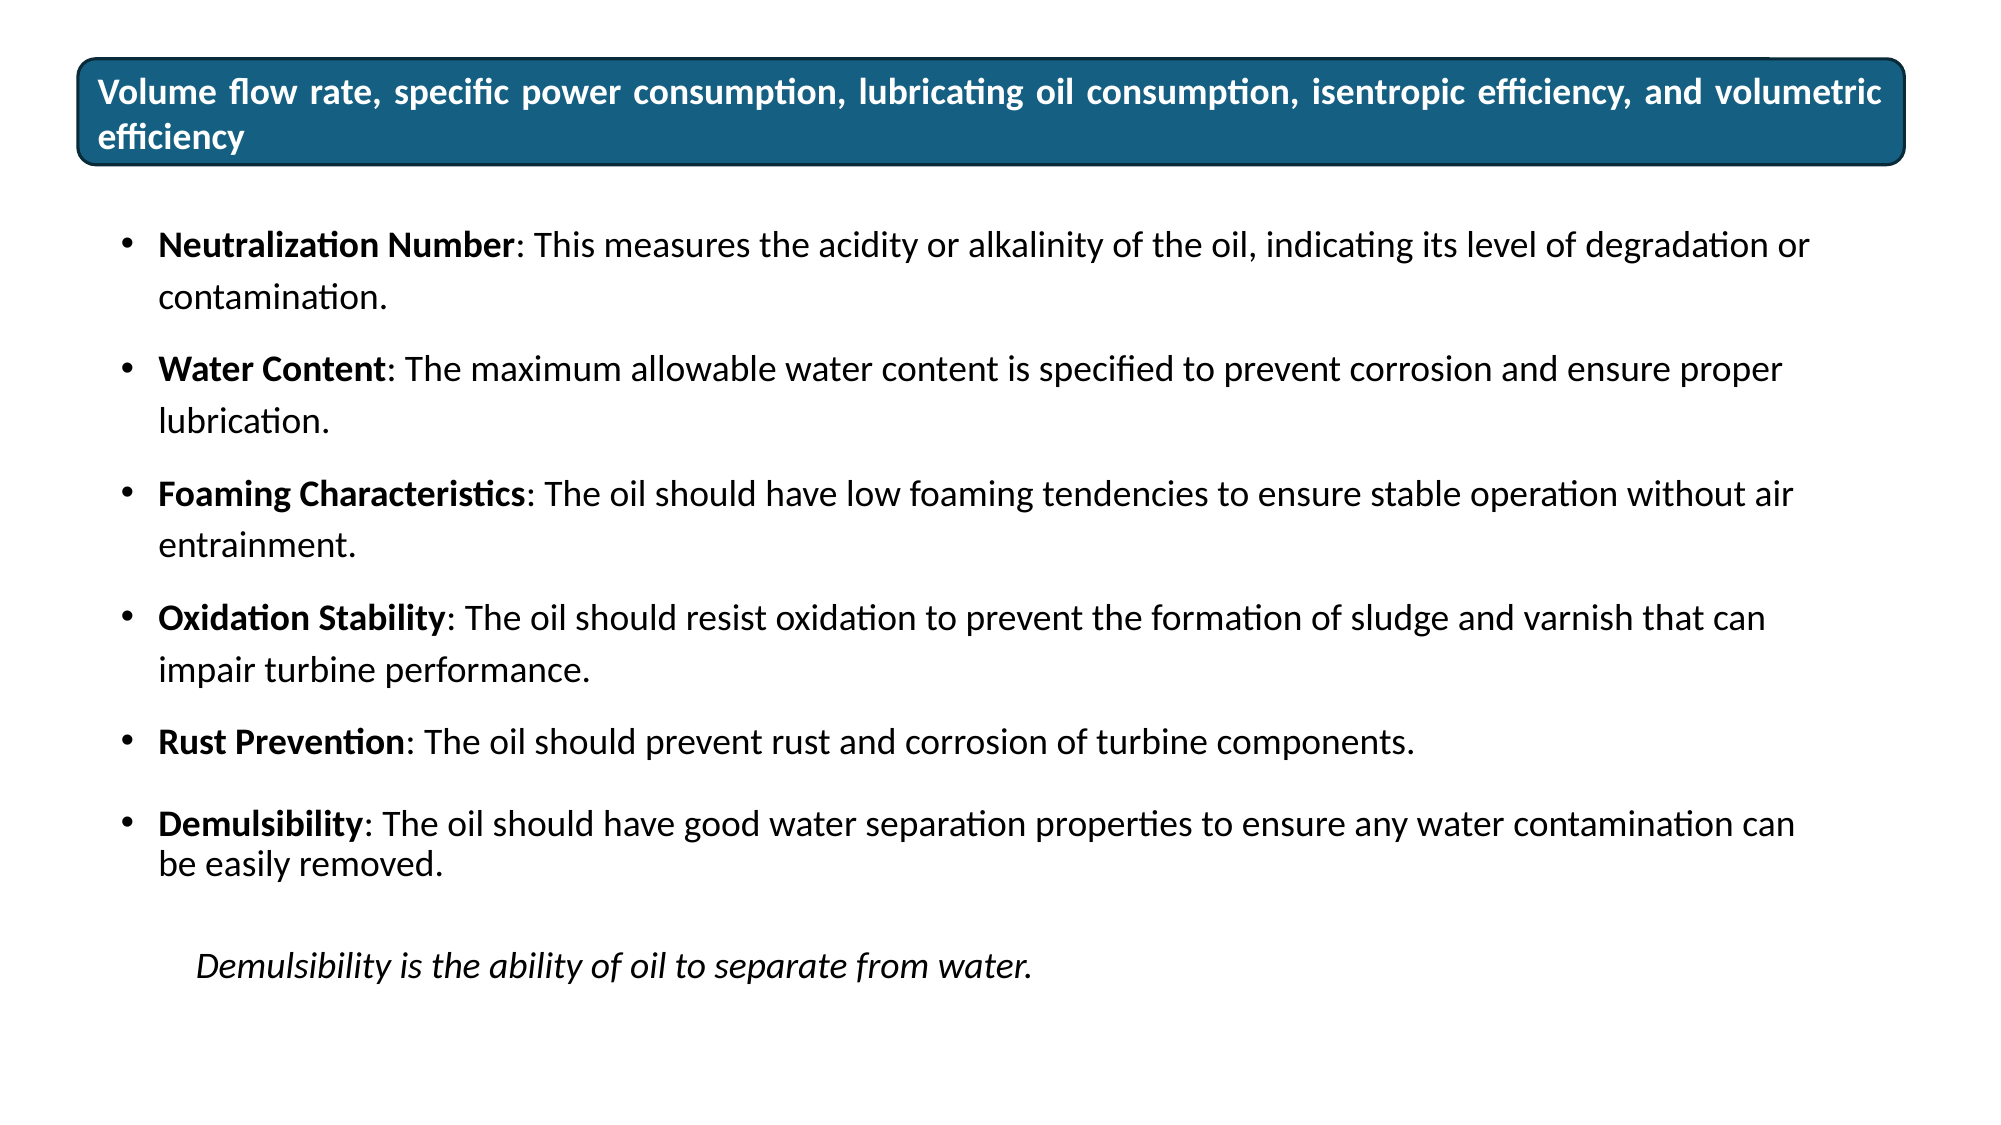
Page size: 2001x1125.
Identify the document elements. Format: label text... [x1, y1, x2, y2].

list Neutralization Number: This measures the acidity or alkalinity of the oil, indicating its level of degradation or contamination. Water Content: The maximum allowable water content is specified to prevent corrosion and ensure proper lubrication. Foaming Characteristics: The oil should have low foaming tendencies to ensure stable operation without air entrainment. Oxidation Stability: The oil should resist oxidation to prevent the formation of sludge and varnish that can impair turbine performance. Rust Prevention: The oil should prevent rust and corrosion of turbine components. Demulsibility: The oil should have good water separation properties to ensure any water contamination can be easily removed. Demulsibility is the ability of oil to separate from water. [105, 205, 1848, 1066]
text_box Volume flow rate, specific power consumption, lubricating oil consumption, isentropic efficiency, and volumetric efficiency [76, 57, 1906, 167]
